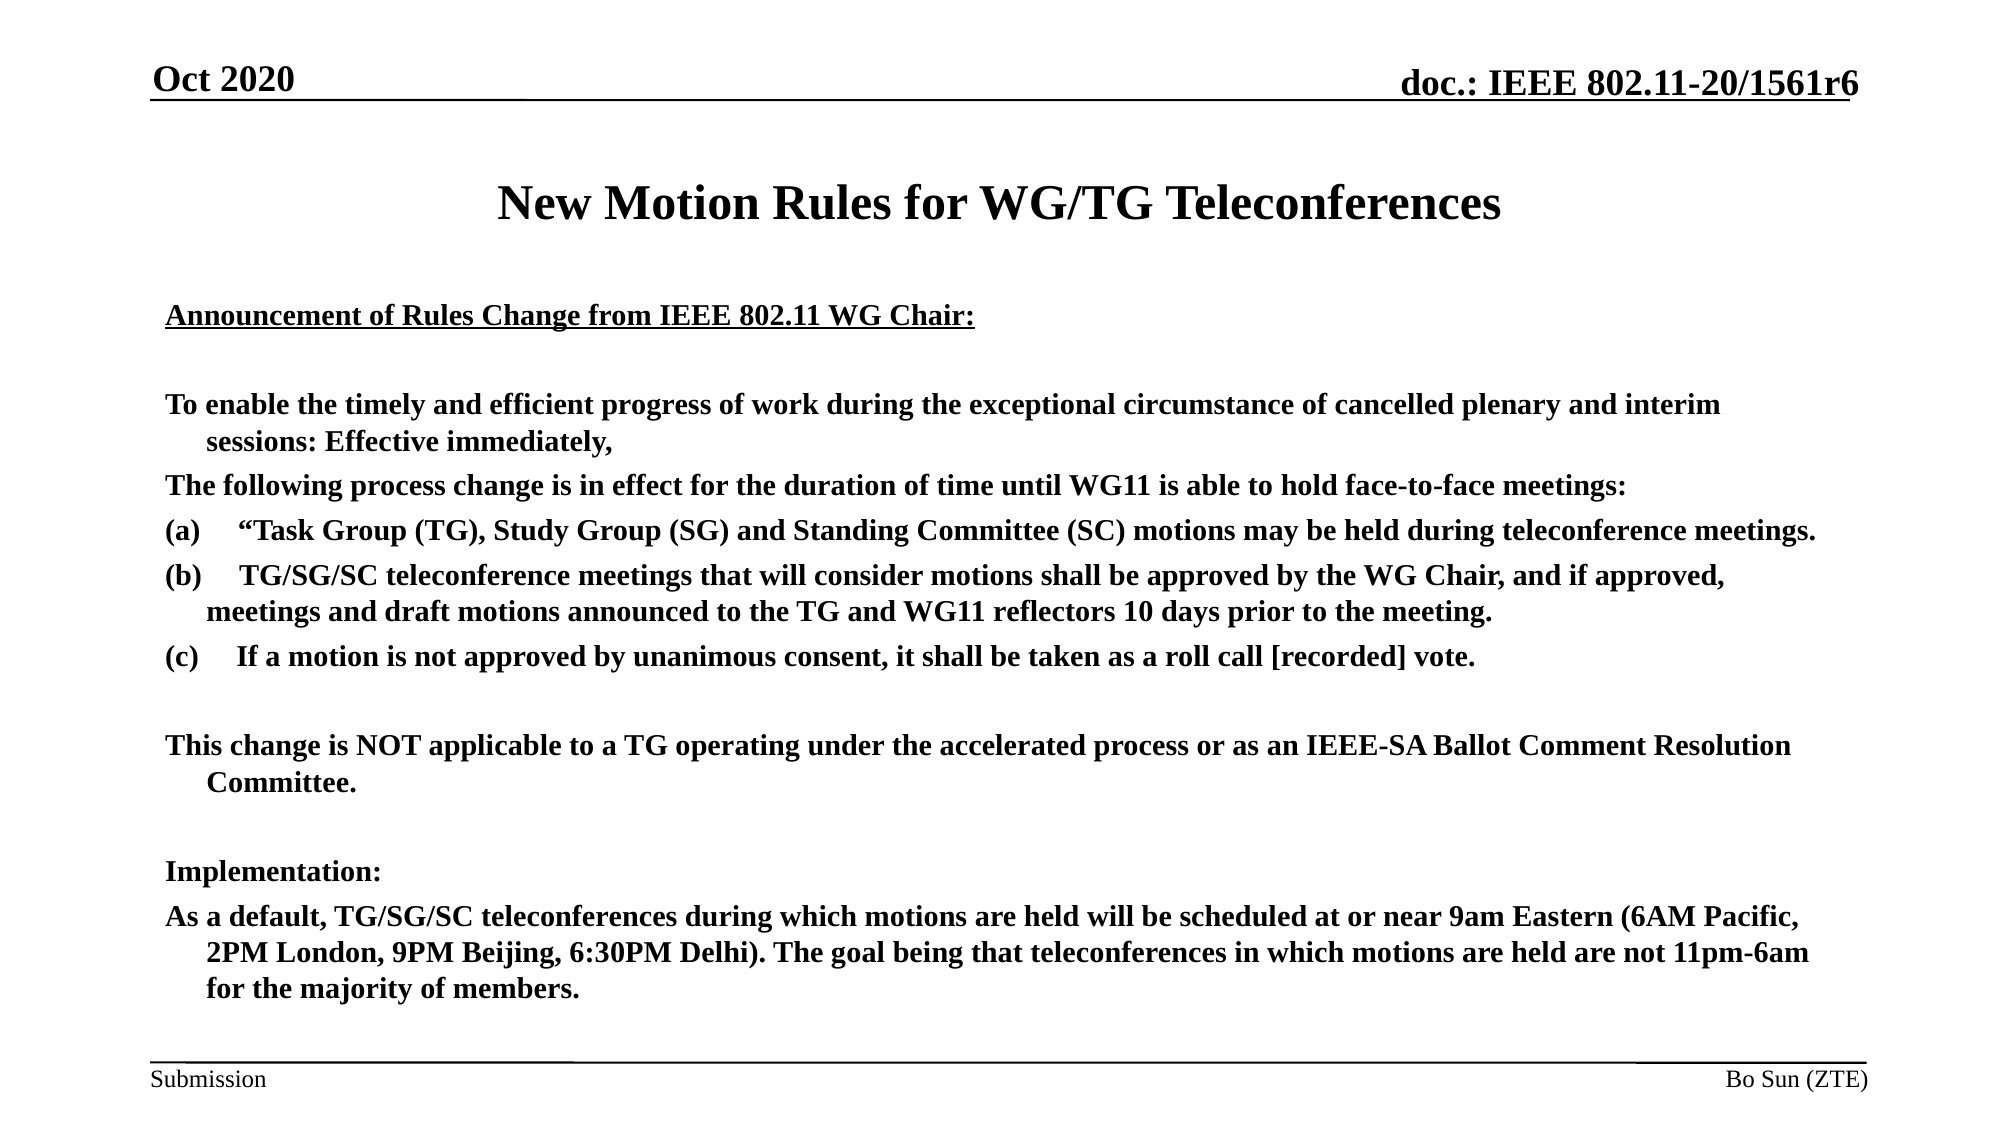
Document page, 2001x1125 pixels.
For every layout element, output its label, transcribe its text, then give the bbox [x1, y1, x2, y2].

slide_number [152, 54, 563, 100]
list Announcement of Rules Change from IEEE 802.11 WG Chair: To enable the timely and efficient progress of work during the exceptional circumstance of cancelled plenary and interim sessions: Effective immediately, The following process change is in effect for the duration of time until WG11 is able to hold face-to-face meetings: (a) “Task Group (TG), Study Group (SG) and Standing Committee (SC) motions may be held during teleconference meetings. (b) TG/SG/SC teleconference meetings that will consider motions shall be approved by the WG Chair, and if approved, meetings and draft motions announced to the TG and WG11 reflectors 10 days prior to the meeting. (c) If a motion is not approved by unanimous consent, it shall be taken as a roll call [recorded] vote. This change is NOT applicable to a TG operating under the accelerated process or as an IEEE-SA Ballot Comment Resolution Committee. Implementation: As a default, TG/SG/SC teleconferences during which motions are held will be scheduled at or near 9am Eastern (6AM Pacific, 2PM London, 9PM Beijing, 6:30PM Delhi). The goal being that teleconferences in which motions are held are not 11pm-6am for the majority of members. [149, 287, 1850, 1051]
title New Motion Rules for WG/TG Teleconferences [149, 112, 1850, 287]
footer Bo Sun (ZTE) [1171, 1061, 1869, 1093]
